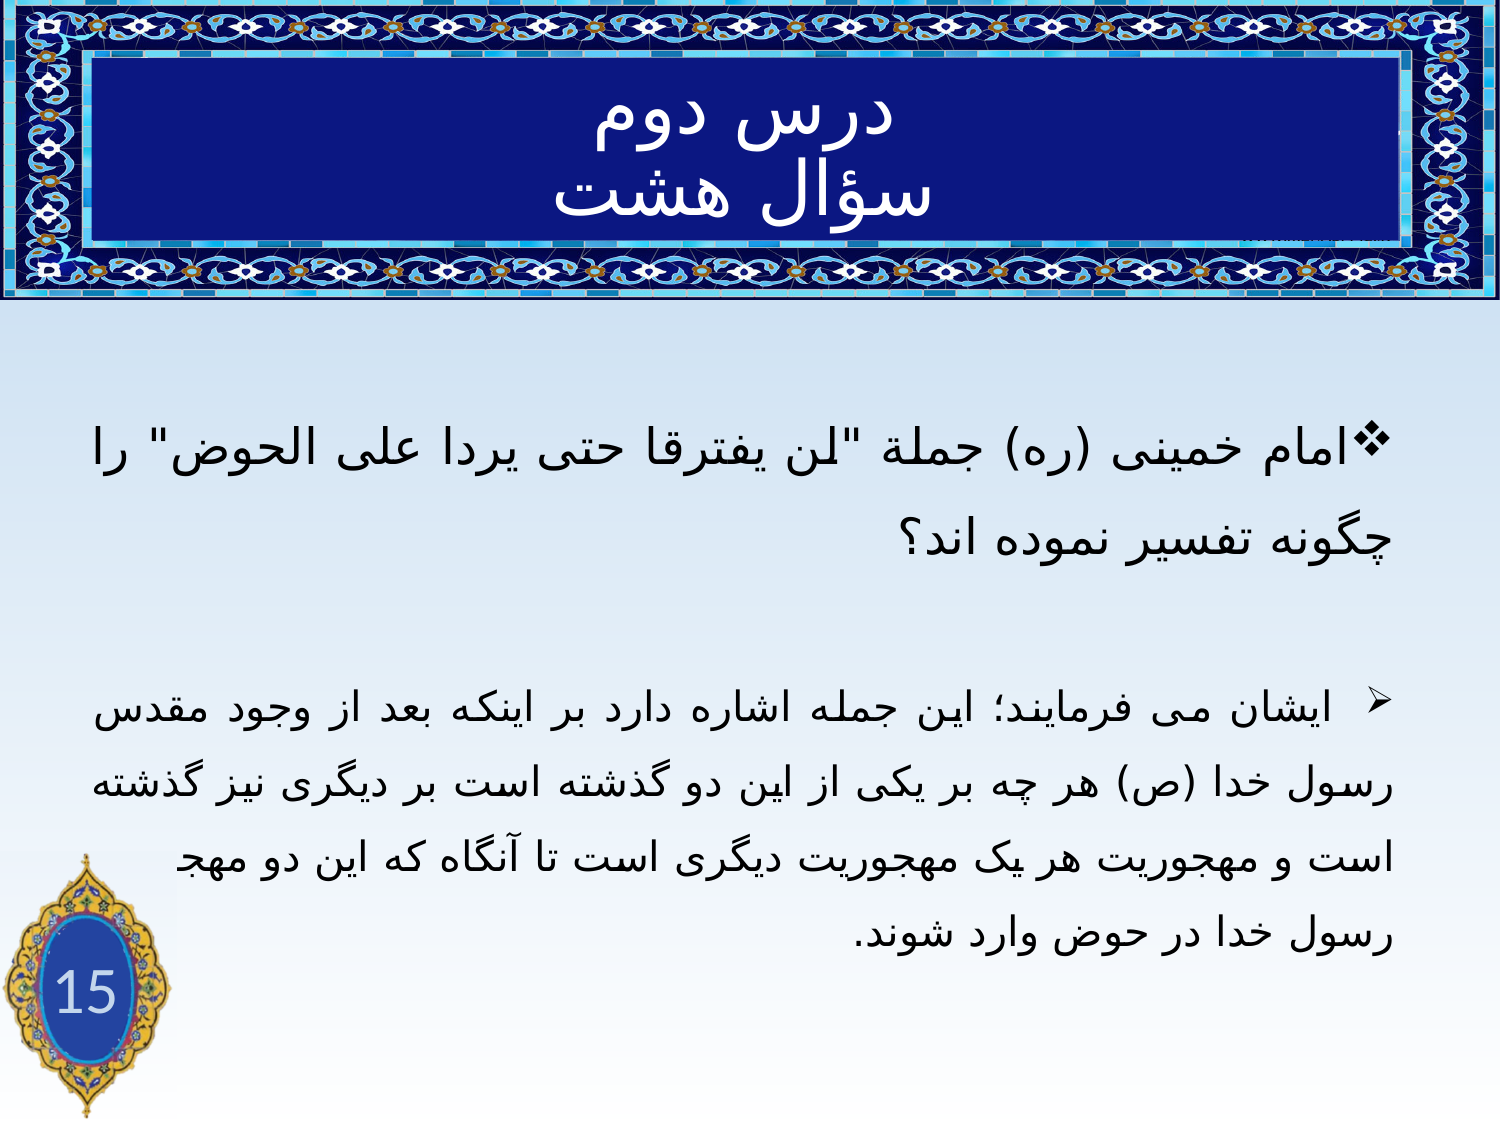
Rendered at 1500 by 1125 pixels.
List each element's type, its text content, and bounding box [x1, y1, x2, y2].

picture [0, 851, 177, 1125]
picture [0, 0, 1500, 300]
text_box امام خمينی (ره) جملة "لن يفترقا حتی يردا علی الحوض" را چگونه تفسير نموده اند؟ ايشان می فرمايند؛ اين جمله اشاره دارد بر اينکه بعد از وجود مقدس رسول خدا (ص) هر چه بر يکی از اين دو گذشته است بر ديگری نيز گذشته است و مهجوريت هر يک مهجوريت ديگری است تا آنگاه که اين دو مهجور بر رسول خدا در حوض وارد شوند. [74, 377, 1410, 1030]
title درس دوم سؤال هشت [91, 59, 1397, 240]
